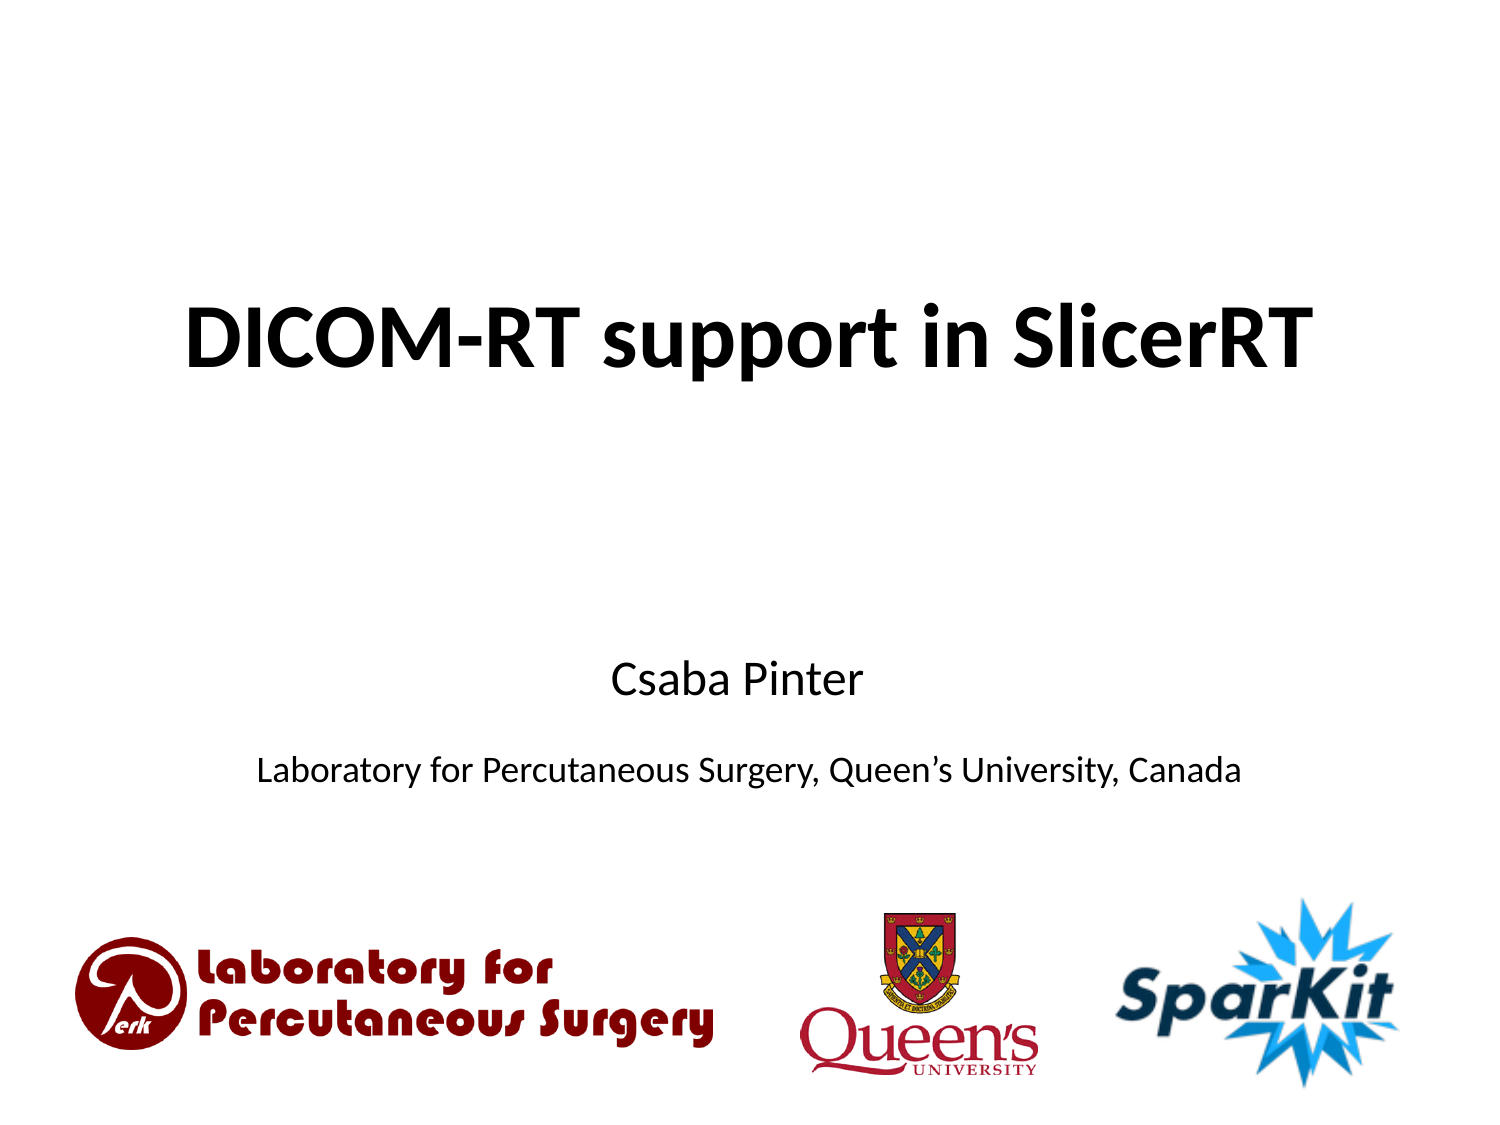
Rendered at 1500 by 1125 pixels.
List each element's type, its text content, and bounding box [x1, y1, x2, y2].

title DICOM-RT support in SlicerRT [24, 174, 1476, 488]
subtitle Csaba Pinter [74, 637, 1401, 726]
picture [800, 913, 1038, 1075]
picture [1114, 913, 1400, 1090]
picture [75, 937, 713, 1050]
text_box Laboratory for Percutaneous Surgery, Queen’s University, Canada [74, 737, 1425, 913]
